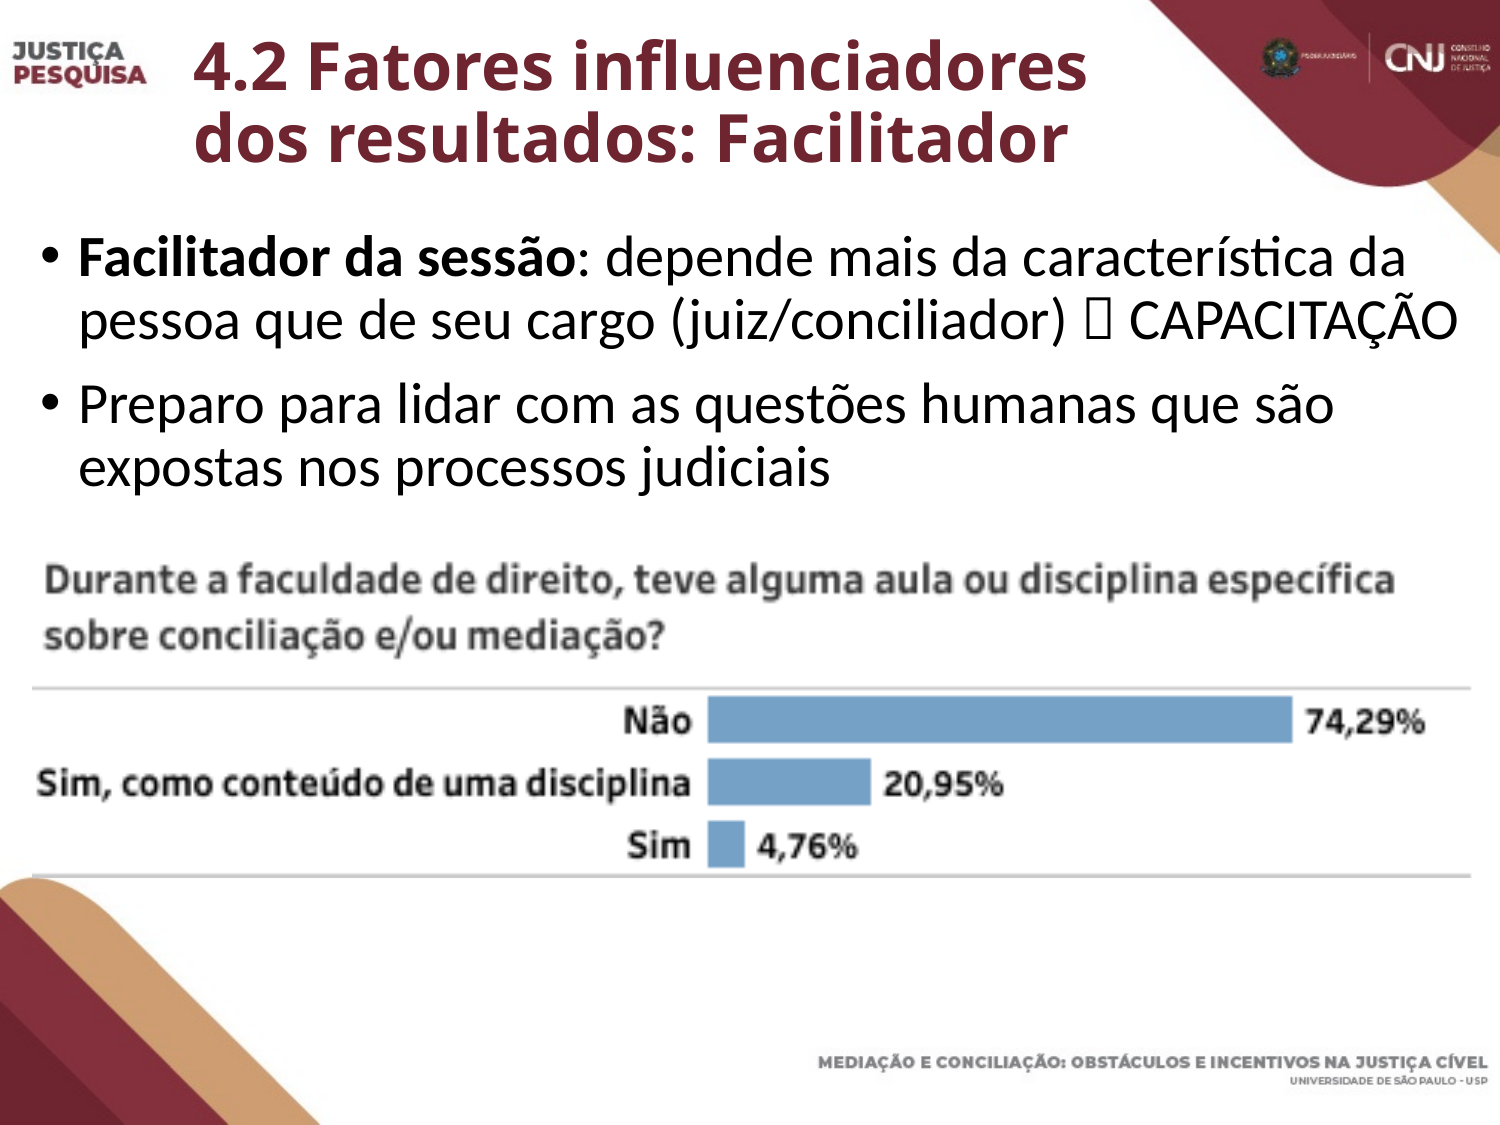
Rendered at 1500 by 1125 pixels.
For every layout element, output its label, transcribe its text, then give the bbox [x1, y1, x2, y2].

text_box 4.2 Fatores influenciadores dos resultados: Facilitador [178, 14, 1472, 195]
picture [32, 532, 1475, 878]
picture [0, 0, 1500, 1125]
list Facilitador da sessão: depende mais da característica da pessoa que de seu cargo (juiz/conciliador)  CAPACITAÇÃO Preparo para lidar com as questões humanas que são expostas nos processos judiciais [25, 218, 1500, 989]
